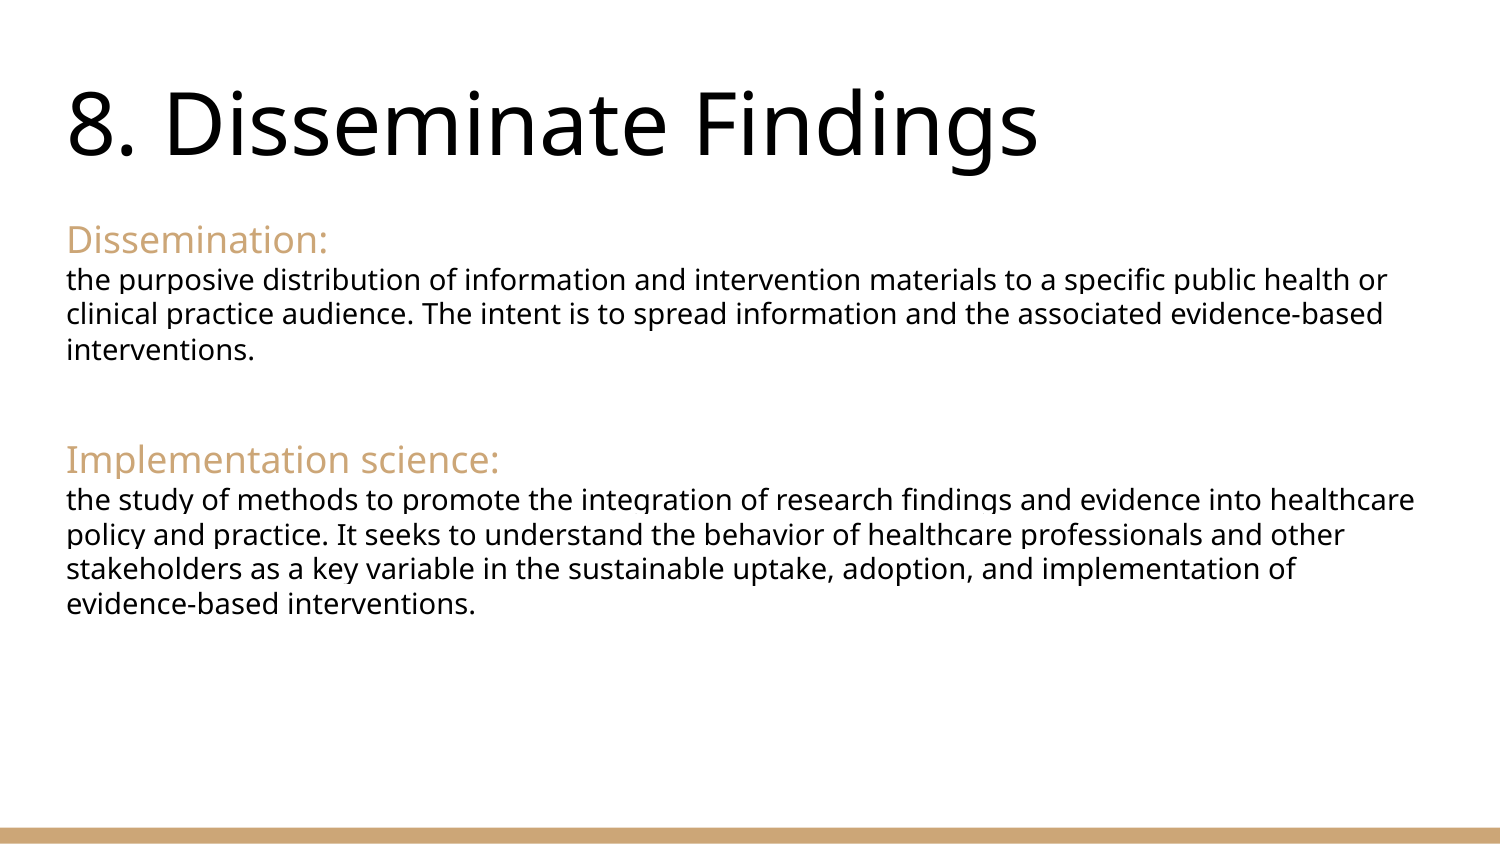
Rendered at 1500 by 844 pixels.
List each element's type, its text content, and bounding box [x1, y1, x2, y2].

title 8. Disseminate Findings [51, 51, 1449, 189]
list Dissemination: the purposive distribution of information and intervention materials to a specific public health or clinical practice audience. The intent is to spread information and the associated evidence-based interventions. Implementation science: the study of methods to promote the integration of research findings and evidence into healthcare policy and practice. It seeks to understand the behavior of healthcare professionals and other stakeholders as a key variable in the sustainable uptake, adoption, and implementation of evidence-based interventions. [51, 200, 1449, 752]
